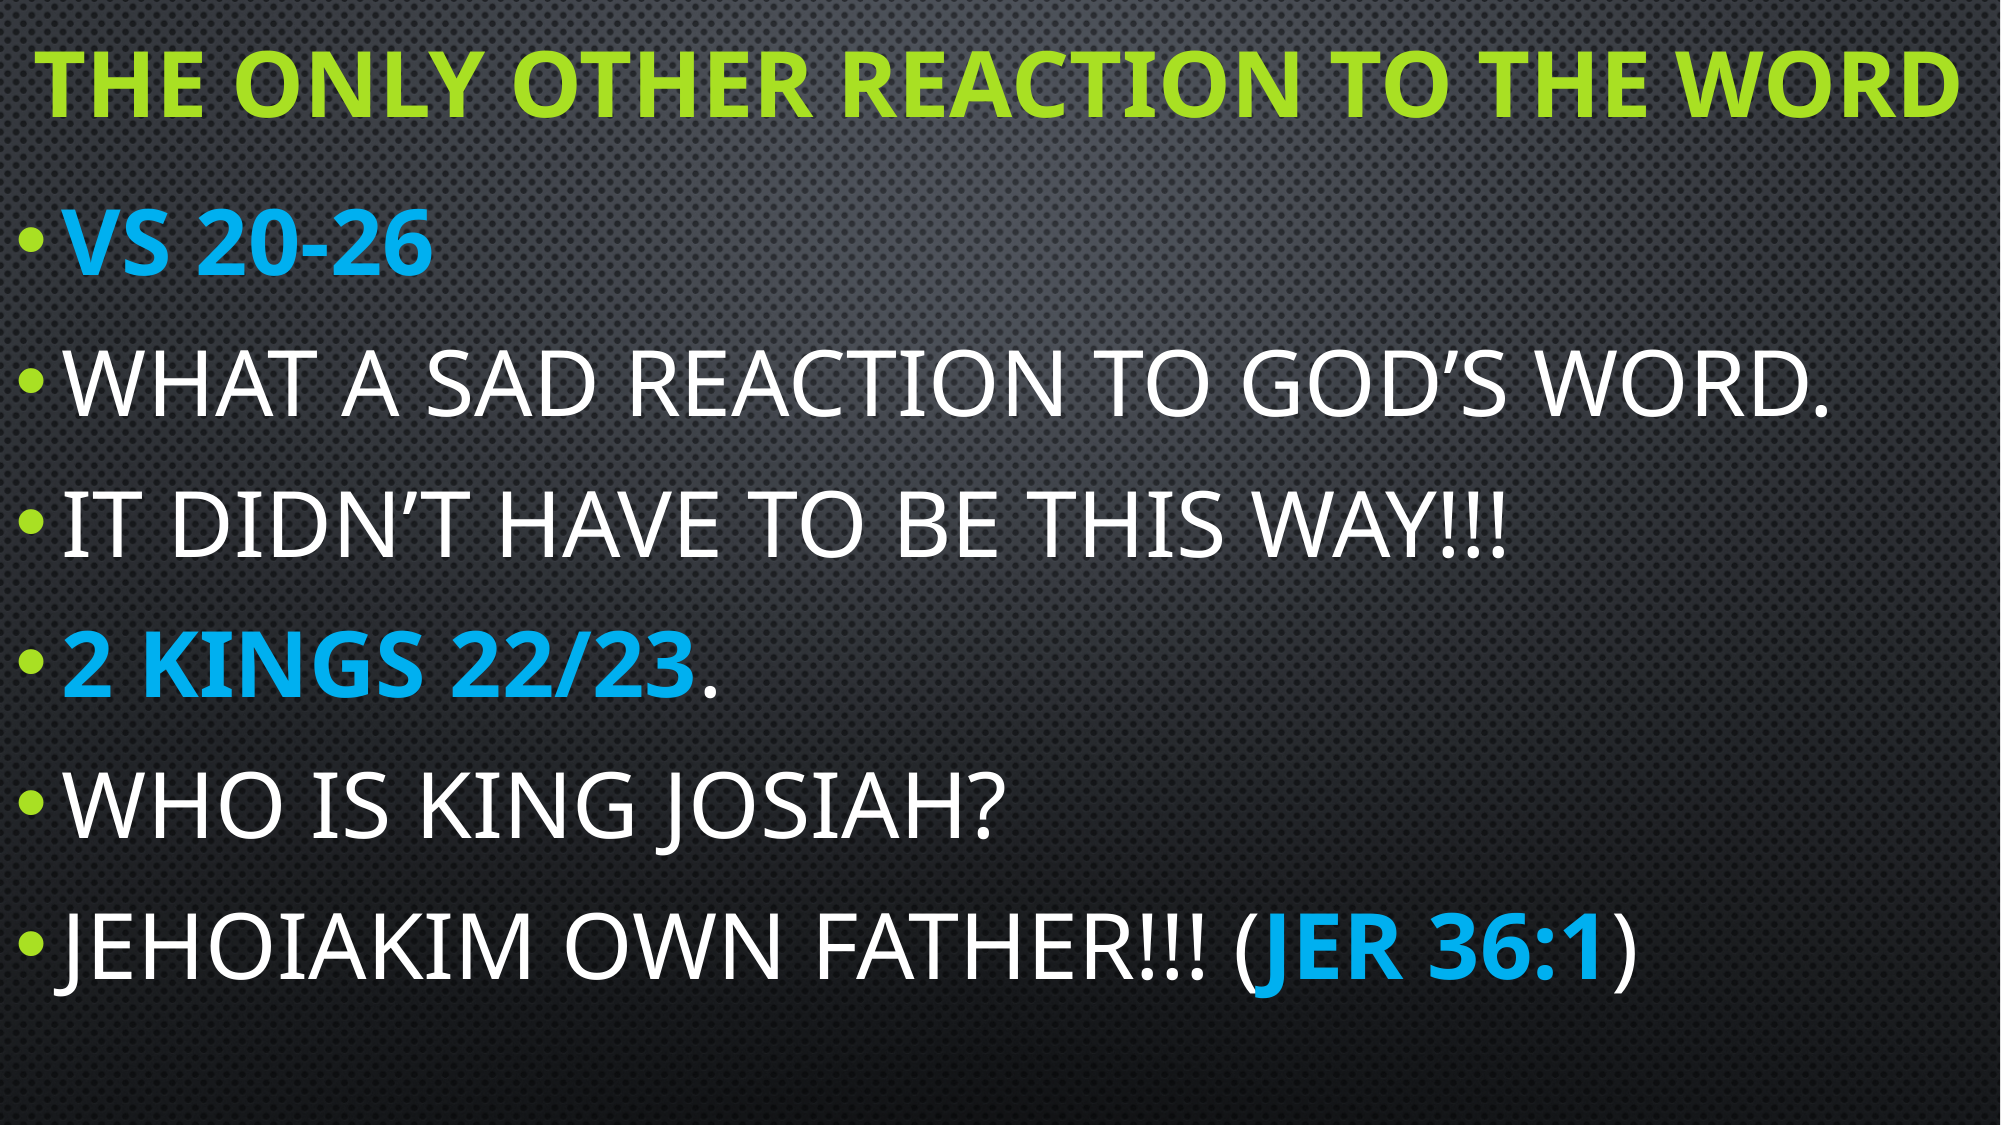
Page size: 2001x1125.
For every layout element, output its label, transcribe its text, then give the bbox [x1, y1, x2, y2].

title The only other reaction to the word [0, 0, 2000, 162]
list Vs 20-26 What a sad reaction to god’s word. It didn’t have to be this way!!! 2 kings 22/23. Who is king Josiah? Jehoiakim own father!!! (Jer 36:1) [0, 162, 2000, 1125]
